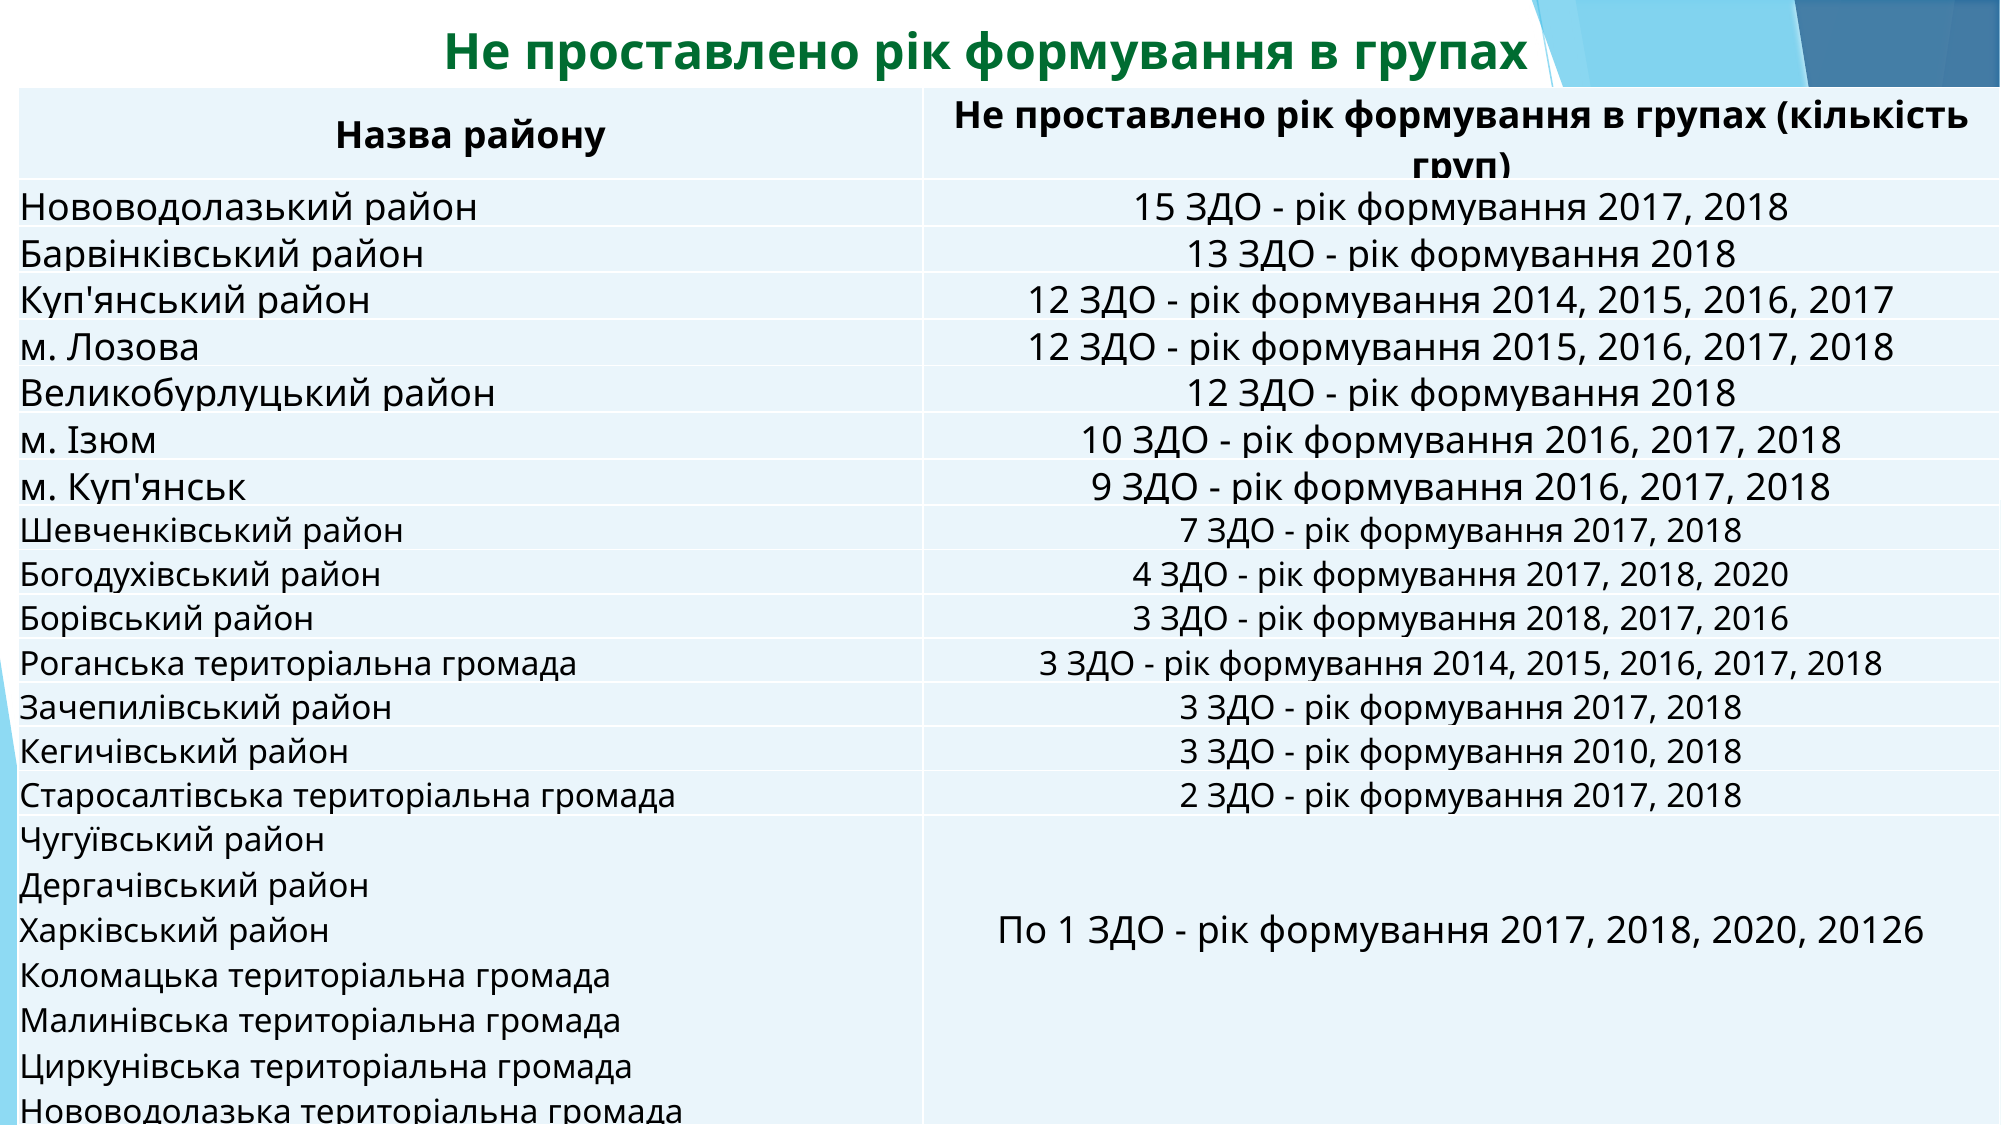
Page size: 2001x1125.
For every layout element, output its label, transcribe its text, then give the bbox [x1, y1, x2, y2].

table_cell м. Ізюм [19, 413, 922, 458]
table_cell м. Куп'янськ [19, 460, 922, 504]
table_cell Великобурлуцький район [19, 366, 922, 411]
table_cell 3 ЗДО - рік формування 2010, 2018 [924, 727, 1999, 770]
table_cell 7 ЗДО - рік формування 2017, 2018 [924, 506, 1999, 549]
table_cell 12 ЗДО - рік формування 2015, 2016, 2017, 2018 [924, 320, 1999, 365]
table_cell Нововодолазький район [19, 180, 922, 225]
table_cell 15 ЗДО - рік формування 2017, 2018 [924, 180, 1999, 225]
table_cell Куп'янський район [19, 273, 922, 318]
table_header Назва району [19, 88, 922, 178]
table_header Не проставлено рік формування в групах (кількість груп) [924, 88, 1999, 178]
table_cell По 1 ЗДО - рік формування 2017, 2018, 2020, 20126 [924, 816, 1999, 1124]
table_cell 12 ЗДО - рік формування 2014, 2015, 2016, 2017 [924, 273, 1999, 318]
table_cell 10 ЗДО - рік формування 2016, 2017, 2018 [924, 413, 1999, 458]
table_cell Шевченківський район [19, 506, 922, 549]
table_cell Кегичівський район [19, 727, 922, 770]
table_cell Борівський район [19, 595, 922, 637]
table_cell 12 ЗДО - рік формування 2018 [924, 366, 1999, 411]
table_cell 9 ЗДО - рік формування 2016, 2017, 2018 [924, 460, 1999, 504]
table_cell 13 ЗДО - рік формування 2018 [924, 227, 1999, 271]
table_cell Барвінківський район [19, 227, 922, 271]
table_cell 3 ЗДО - рік формування 2014, 2015, 2016, 2017, 2018 [924, 639, 1999, 681]
table_cell Чугуївський район Дергачівський район Харківський район Коломацька територіальна громада Малинівська територіальна громада Циркунівська територіальна громада Нововодолазька територіальна громада [19, 816, 922, 1124]
table_cell Богодухівський район [19, 550, 922, 593]
text_box Не проставлено рік формування в групах [428, 11, 1589, 87]
table_cell 2 ЗДО - рік формування 2017, 2018 [924, 771, 1999, 814]
table_cell м. Лозова [19, 320, 922, 365]
table_cell Старосалтівська територіальна громада [19, 771, 922, 814]
table_cell Зачепилівський район [19, 683, 922, 725]
table_cell 4 ЗДО - рік формування 2017, 2018, 2020 [924, 550, 1999, 593]
table_cell 3 ЗДО - рік формування 2017, 2018 [924, 683, 1999, 725]
table_cell Роганська територіальна громада [19, 639, 922, 681]
table_cell 3 ЗДО - рік формування 2018, 2017, 2016 [924, 595, 1999, 637]
